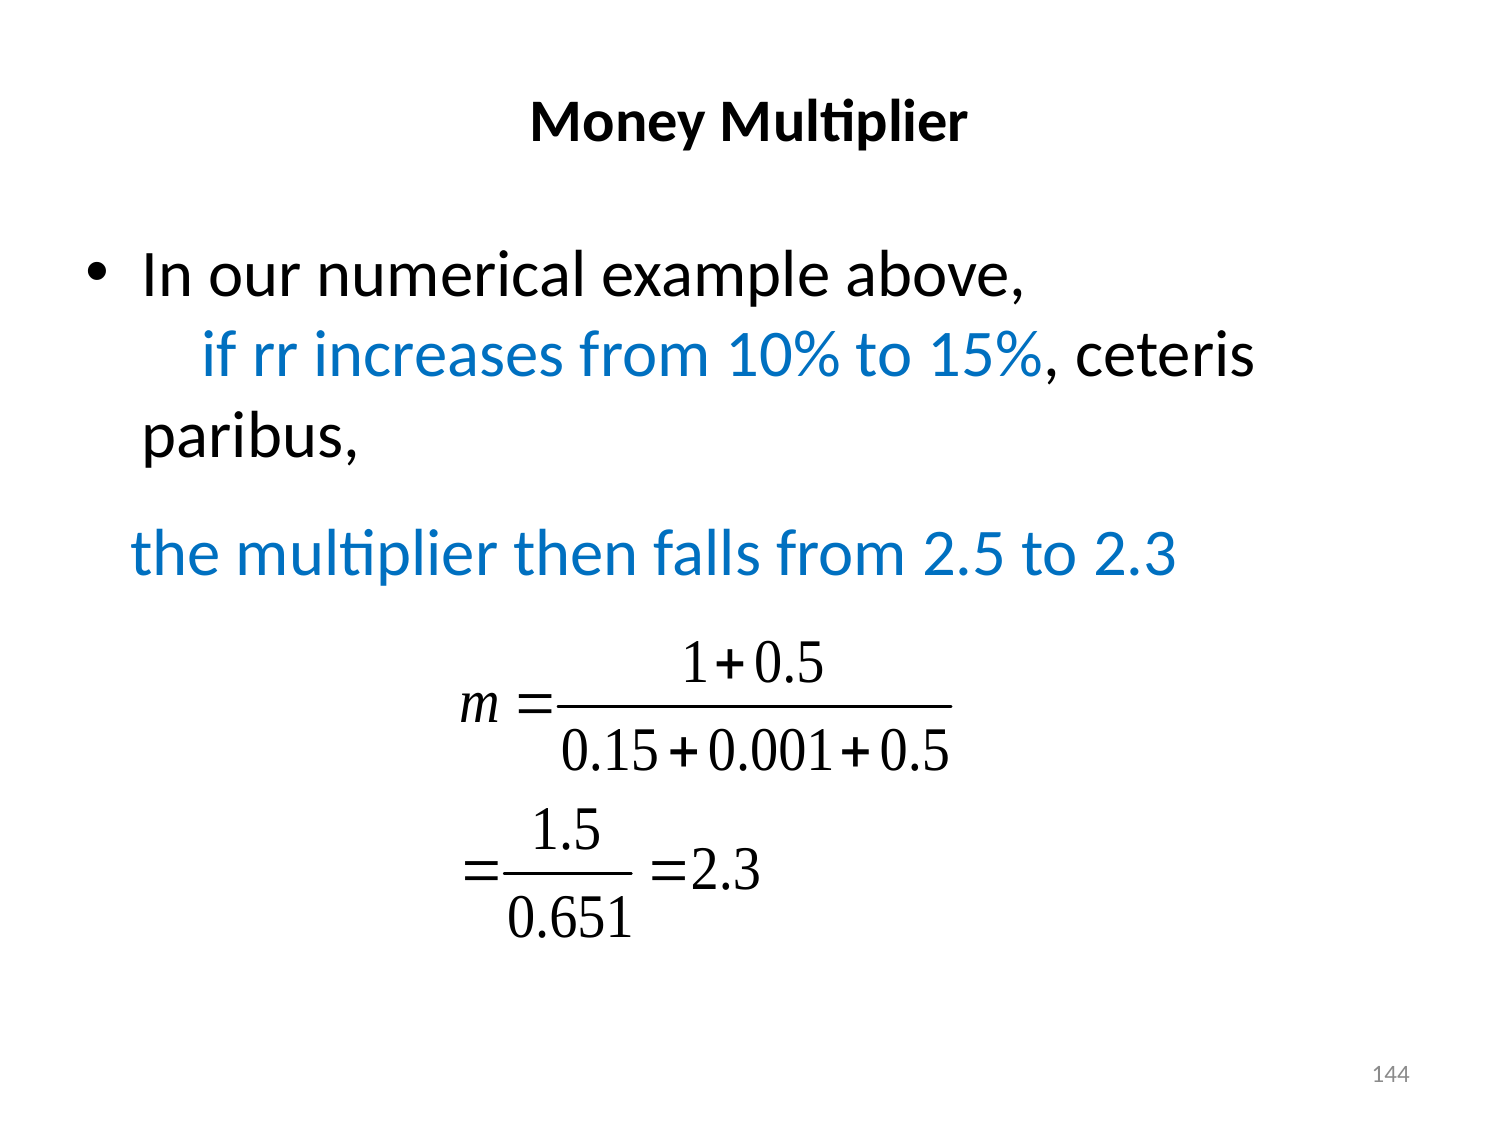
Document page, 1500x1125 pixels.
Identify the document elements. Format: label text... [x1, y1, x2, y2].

list In our numerical example above, if rr increases from 10% to 15%, ceteris paribus, the multiplier then falls from 2.5 to 2.3 [70, 222, 1454, 1125]
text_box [450, 621, 963, 953]
slide_number 144 [1074, 1042, 1425, 1103]
title Money Multiplier [75, 0, 1425, 222]
